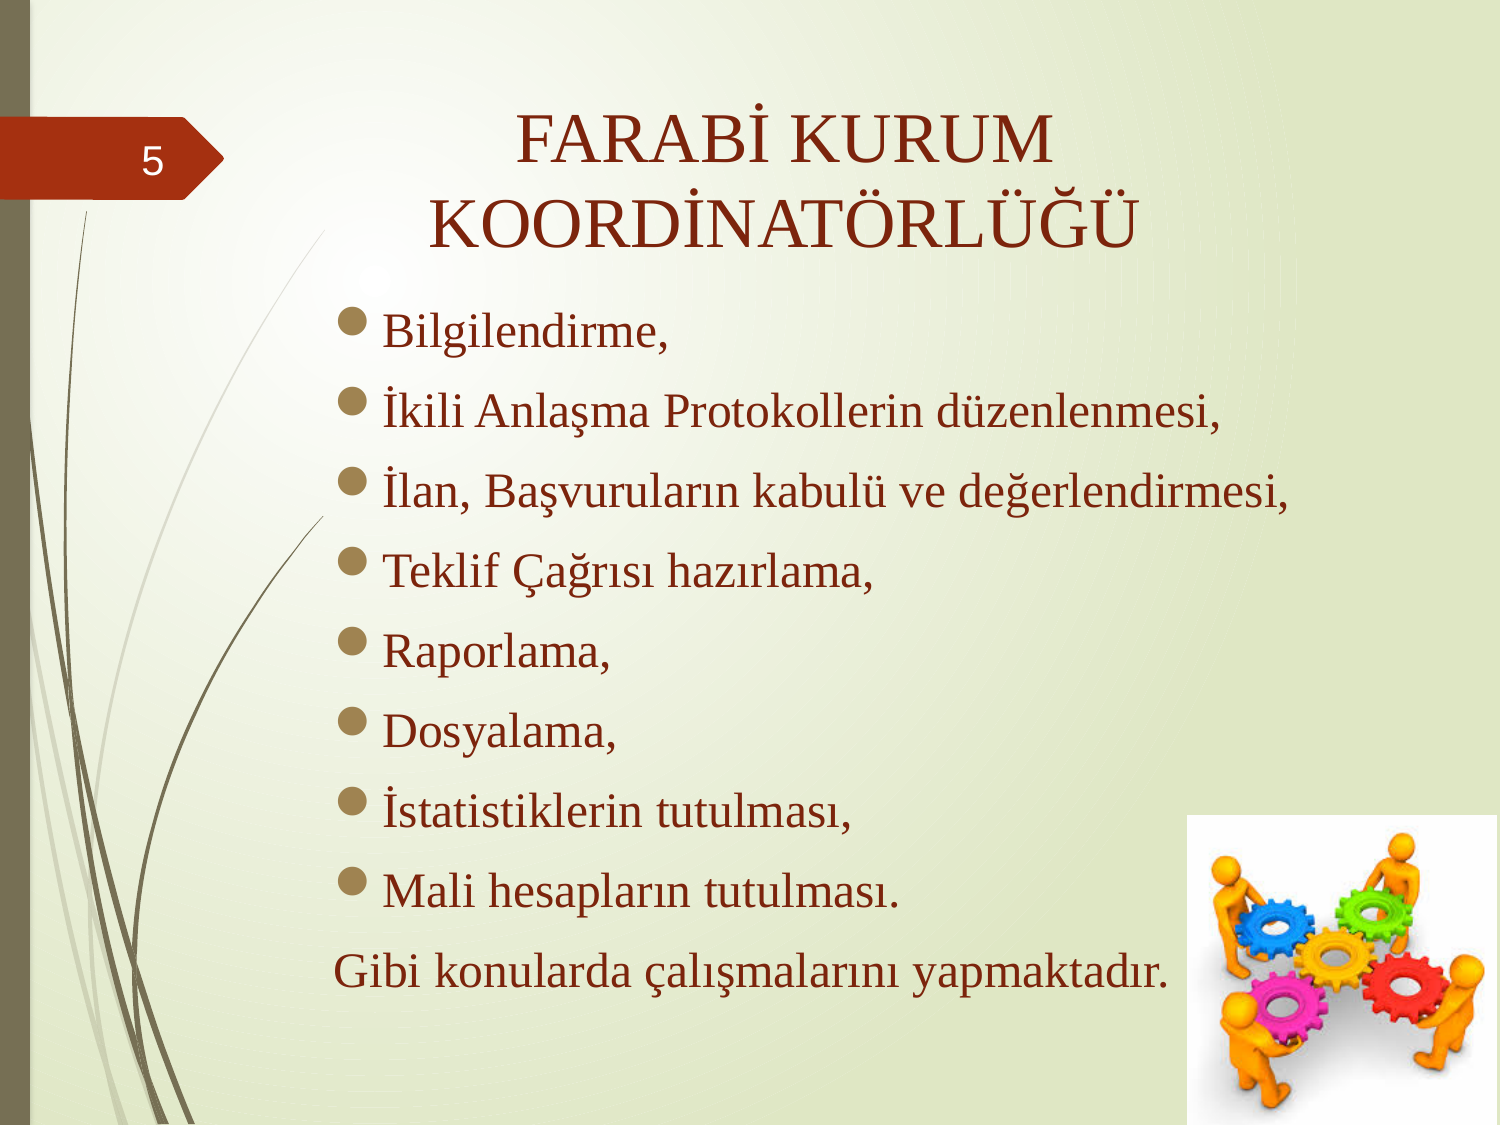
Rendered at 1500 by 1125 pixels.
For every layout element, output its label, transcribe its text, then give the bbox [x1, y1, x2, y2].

list Bilgilendirme, İkili Anlaşma Protokollerin düzenlenmesi, İlan, Başvuruların kabulü ve değerlendirmesi, Teklif Çağrısı hazırlama, Raporlama, Dosyalama, İstatistiklerin tutulması, Mali hesapların tutulması. Gibi konularda çalışmalarını yapmaktadır. [318, 290, 1400, 1012]
title FARABİ KURUM KOORDİNATÖRLÜĞÜ [253, 83, 1317, 271]
slide_number 5 [83, 129, 180, 190]
picture [1186, 815, 1497, 1125]
